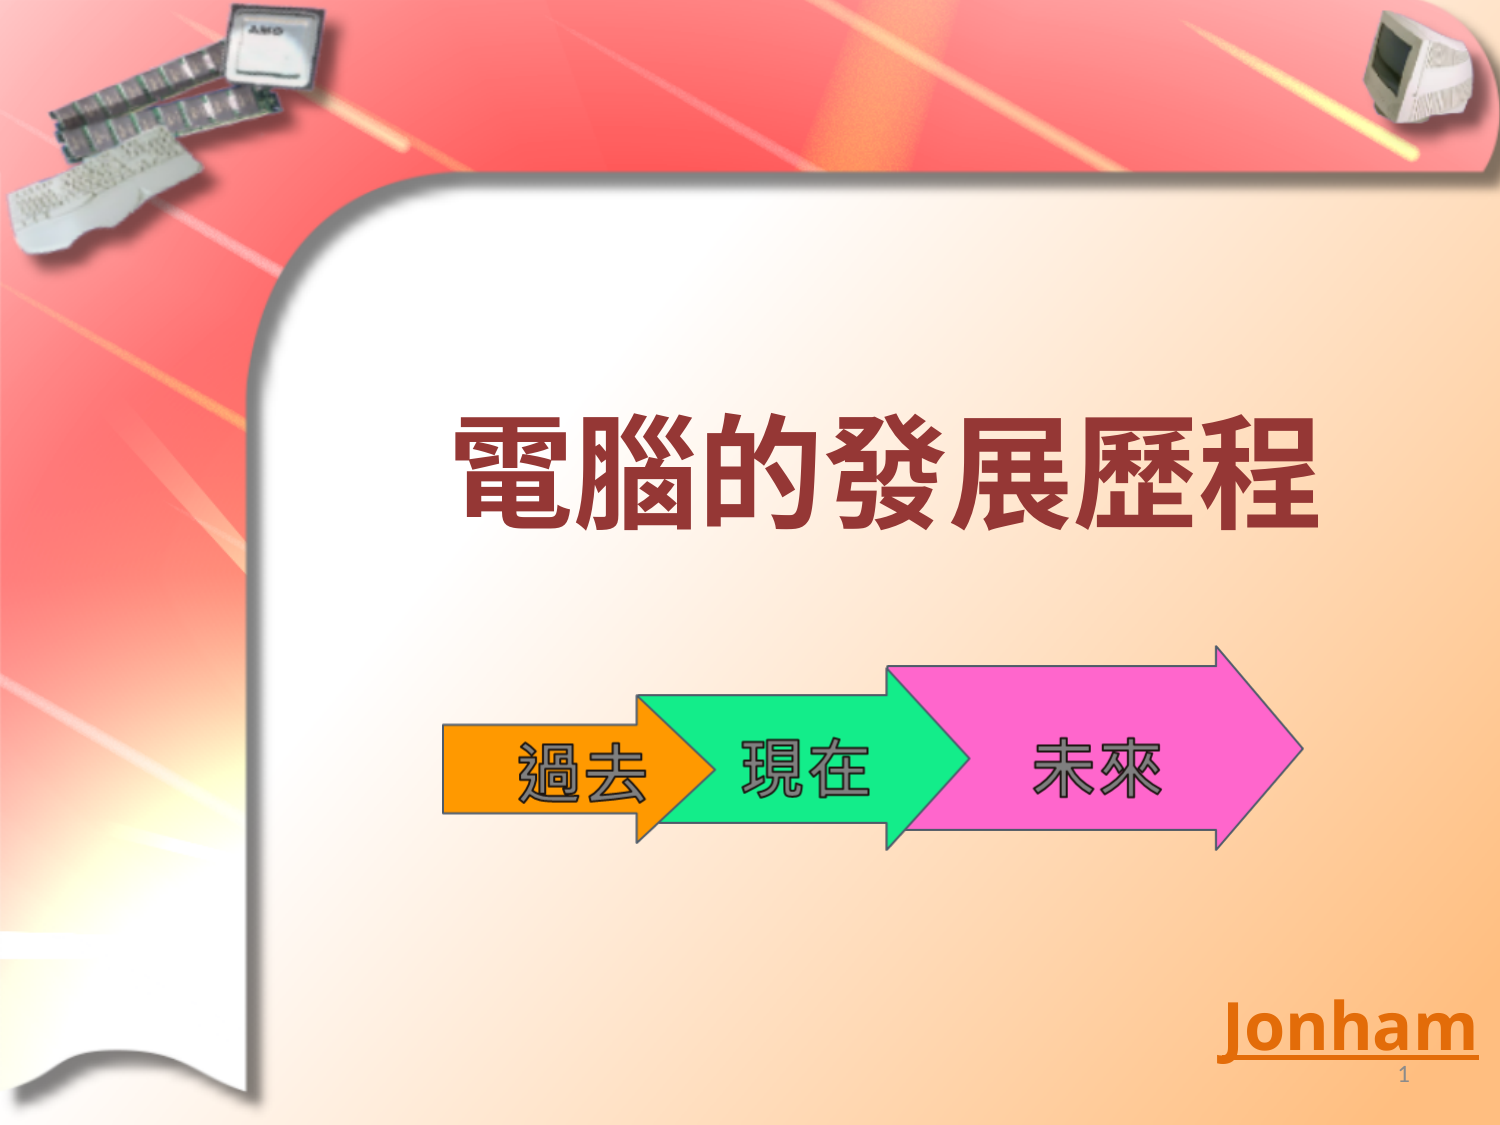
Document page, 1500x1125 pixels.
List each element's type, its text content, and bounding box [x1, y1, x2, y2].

slide_number 1 [1074, 1042, 1425, 1103]
subtitle Jonham [819, 975, 1494, 1090]
picture [0, 0, 1500, 1125]
title 電腦的發展歷程 [348, 349, 1423, 591]
